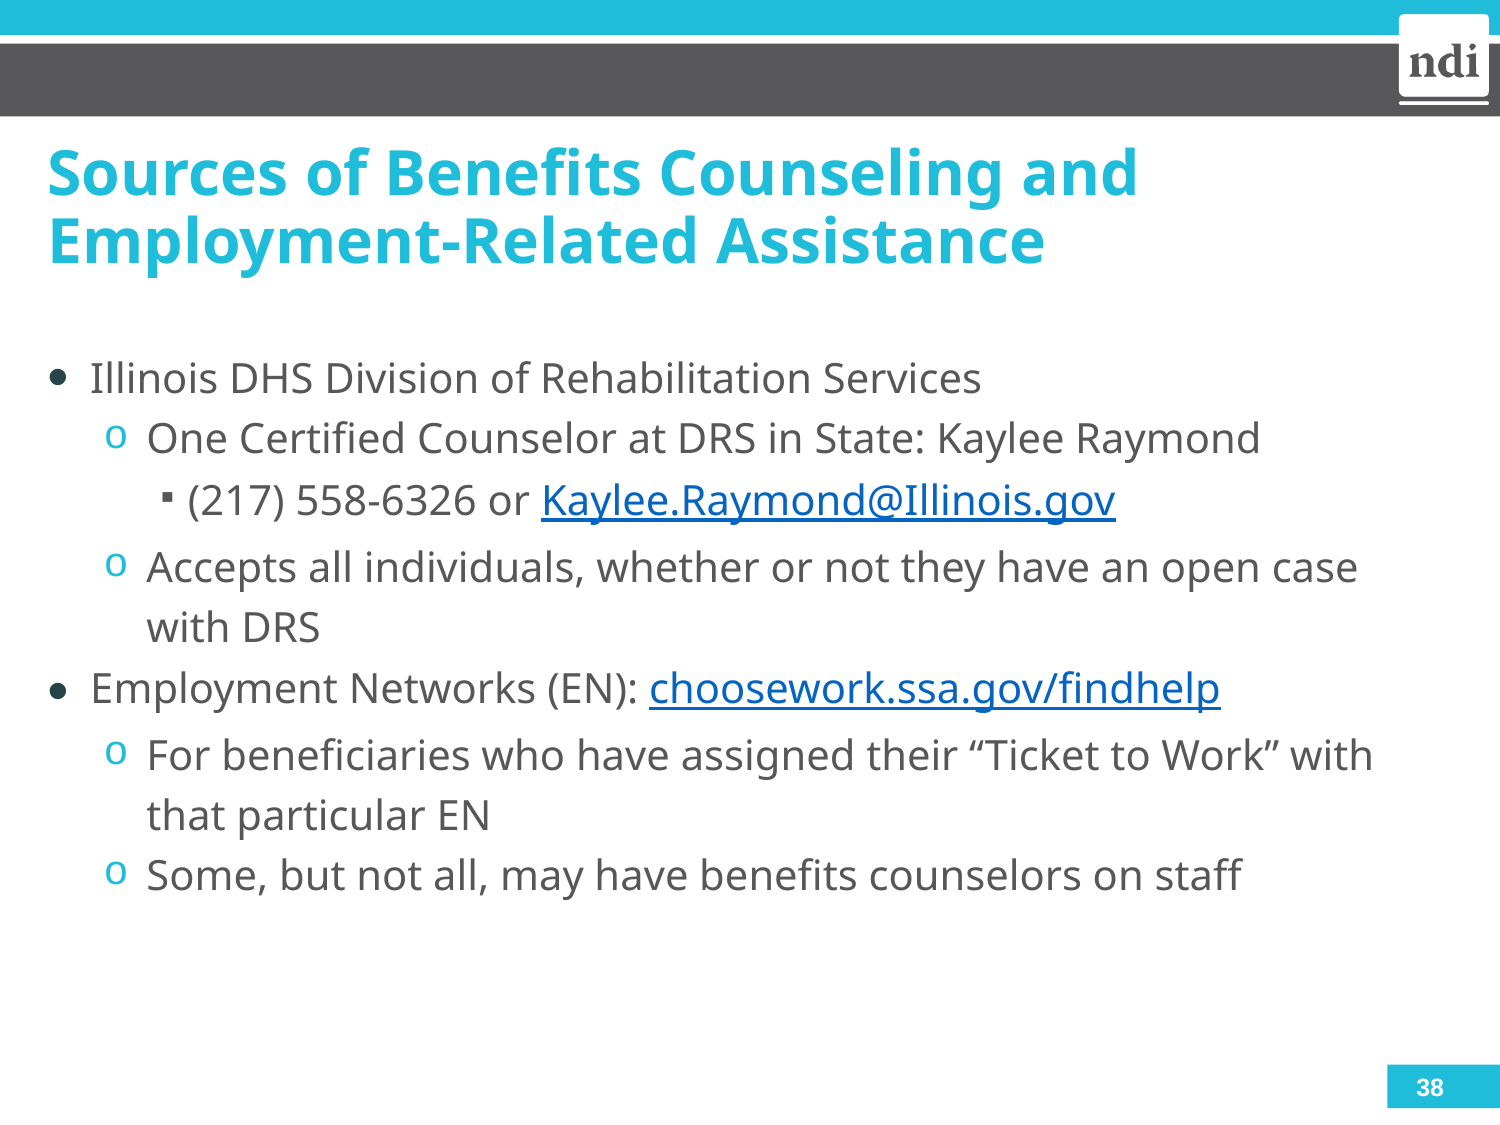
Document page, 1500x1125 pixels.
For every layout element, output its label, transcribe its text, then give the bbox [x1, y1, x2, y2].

slide_number 38 [1387, 1064, 1460, 1109]
title Sources of Benefits Counseling and Employment-Related Assistance [32, 151, 1472, 267]
picture [1387, 8, 1500, 110]
list Illinois DHS Division of Rehabilitation Services One Certified Counselor at DRS in State: Kaylee Raymond (217) 558-6326 or Kaylee.Raymond@Illinois.gov Accepts all individuals, whether or not they have an open case with DRS Employment Networks (EN): choosework.ssa.gov/findhelp For beneficiaries who have assigned their “Ticket to Work” with that particular EN Some, but not all, may have benefits counselors on staff [32, 334, 1451, 1125]
